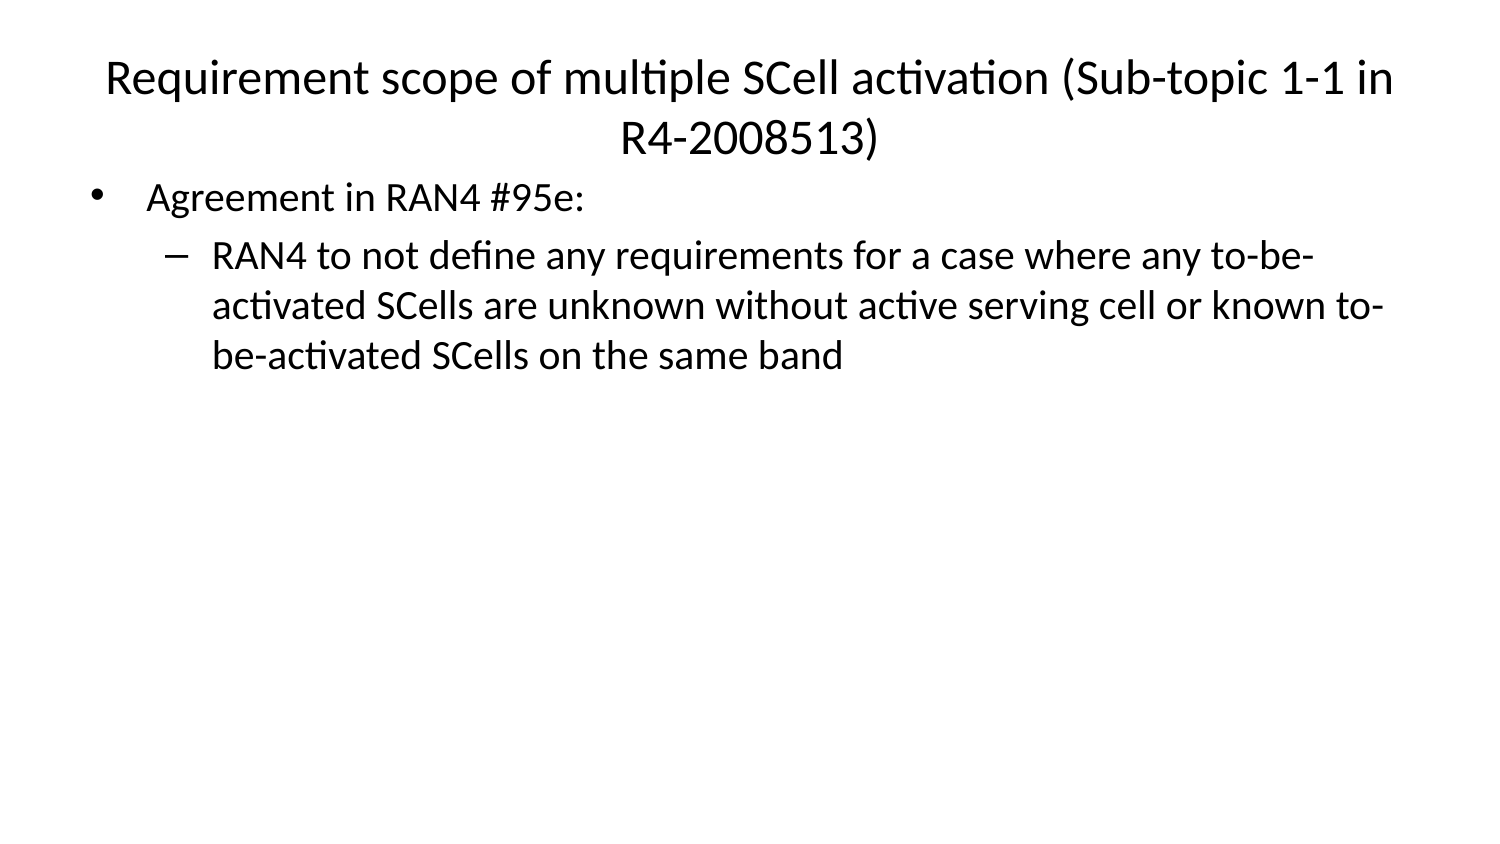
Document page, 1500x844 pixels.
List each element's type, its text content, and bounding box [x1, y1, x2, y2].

list Agreement in RAN4 #95e: RAN4 to not define any requirements for a case where any to-be-activated SCells are unknown without active serving cell or known to-be-activated SCells on the same band [75, 161, 1425, 719]
title Requirement scope of multiple SCell activation (Sub-topic 1-1 in R4-2008513) [75, 33, 1425, 161]
